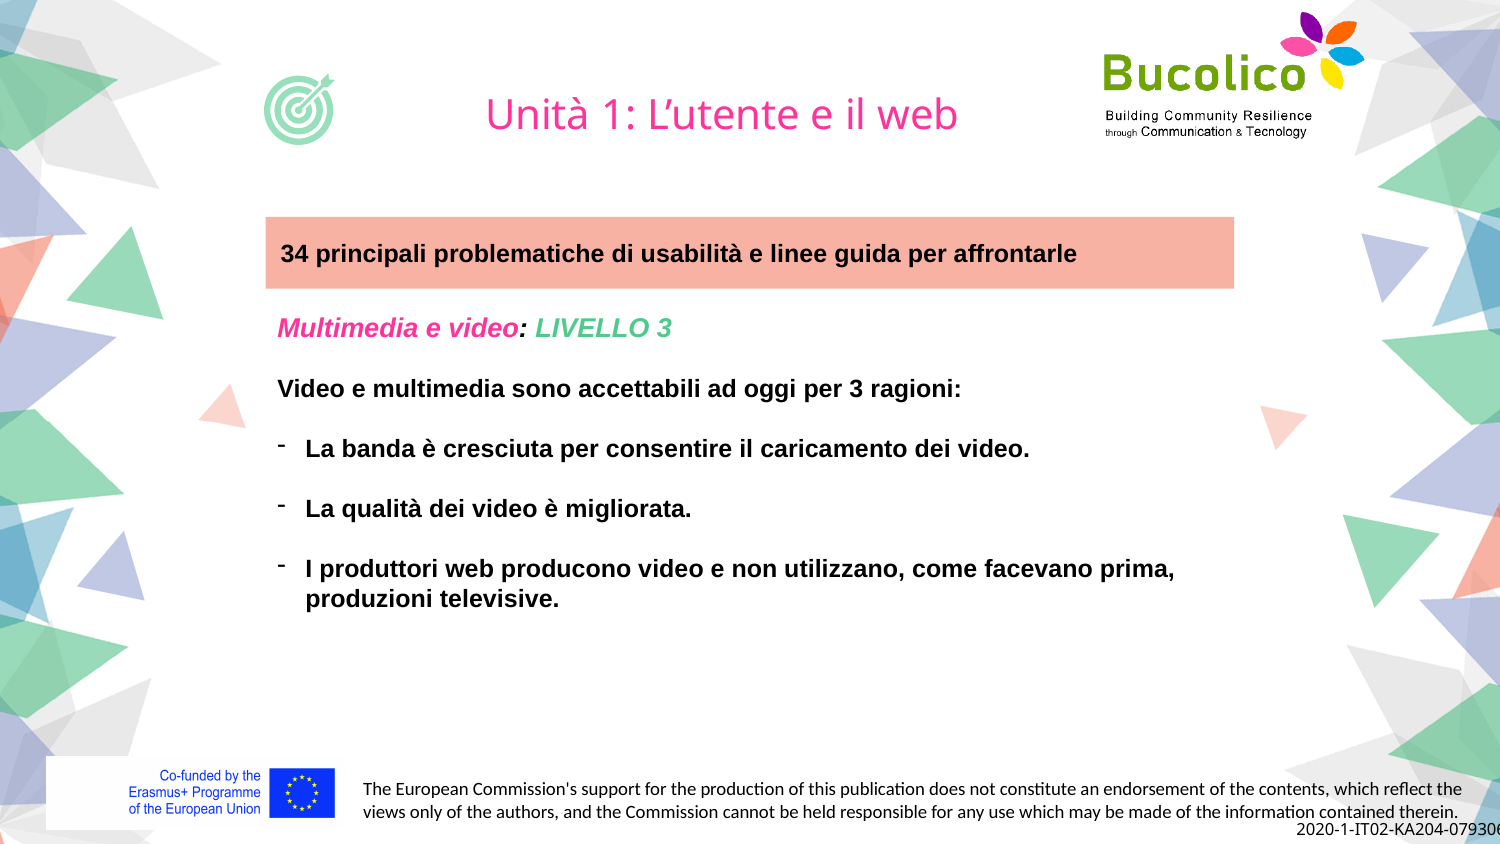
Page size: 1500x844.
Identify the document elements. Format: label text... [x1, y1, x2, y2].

text_box Multimedia e video: LIVELLO 3 Video e multimedia sono accettabili ad oggi per 3 ragioni: La banda è cresciuta per consentire il caricamento dei video. La qualità dei video è migliorata. I produttori web producono video e non utilizzano, come facevano prima, produzioni televisive. [262, 303, 1326, 620]
text_box The European Commission's support for the production of this publication does not constitute an endorsement of the contents, which reflect the views only of the authors, and the Commission cannot be held responsible for any use which may be made of the information contained therein. [348, 769, 1486, 830]
list Unità 1: L’utente e il web [410, 65, 1034, 161]
text_box 34 principali problematiche di usabilità e linee guida per affrontarle [264, 215, 1236, 291]
picture [0, 0, 1500, 844]
text_box [261, 71, 338, 148]
